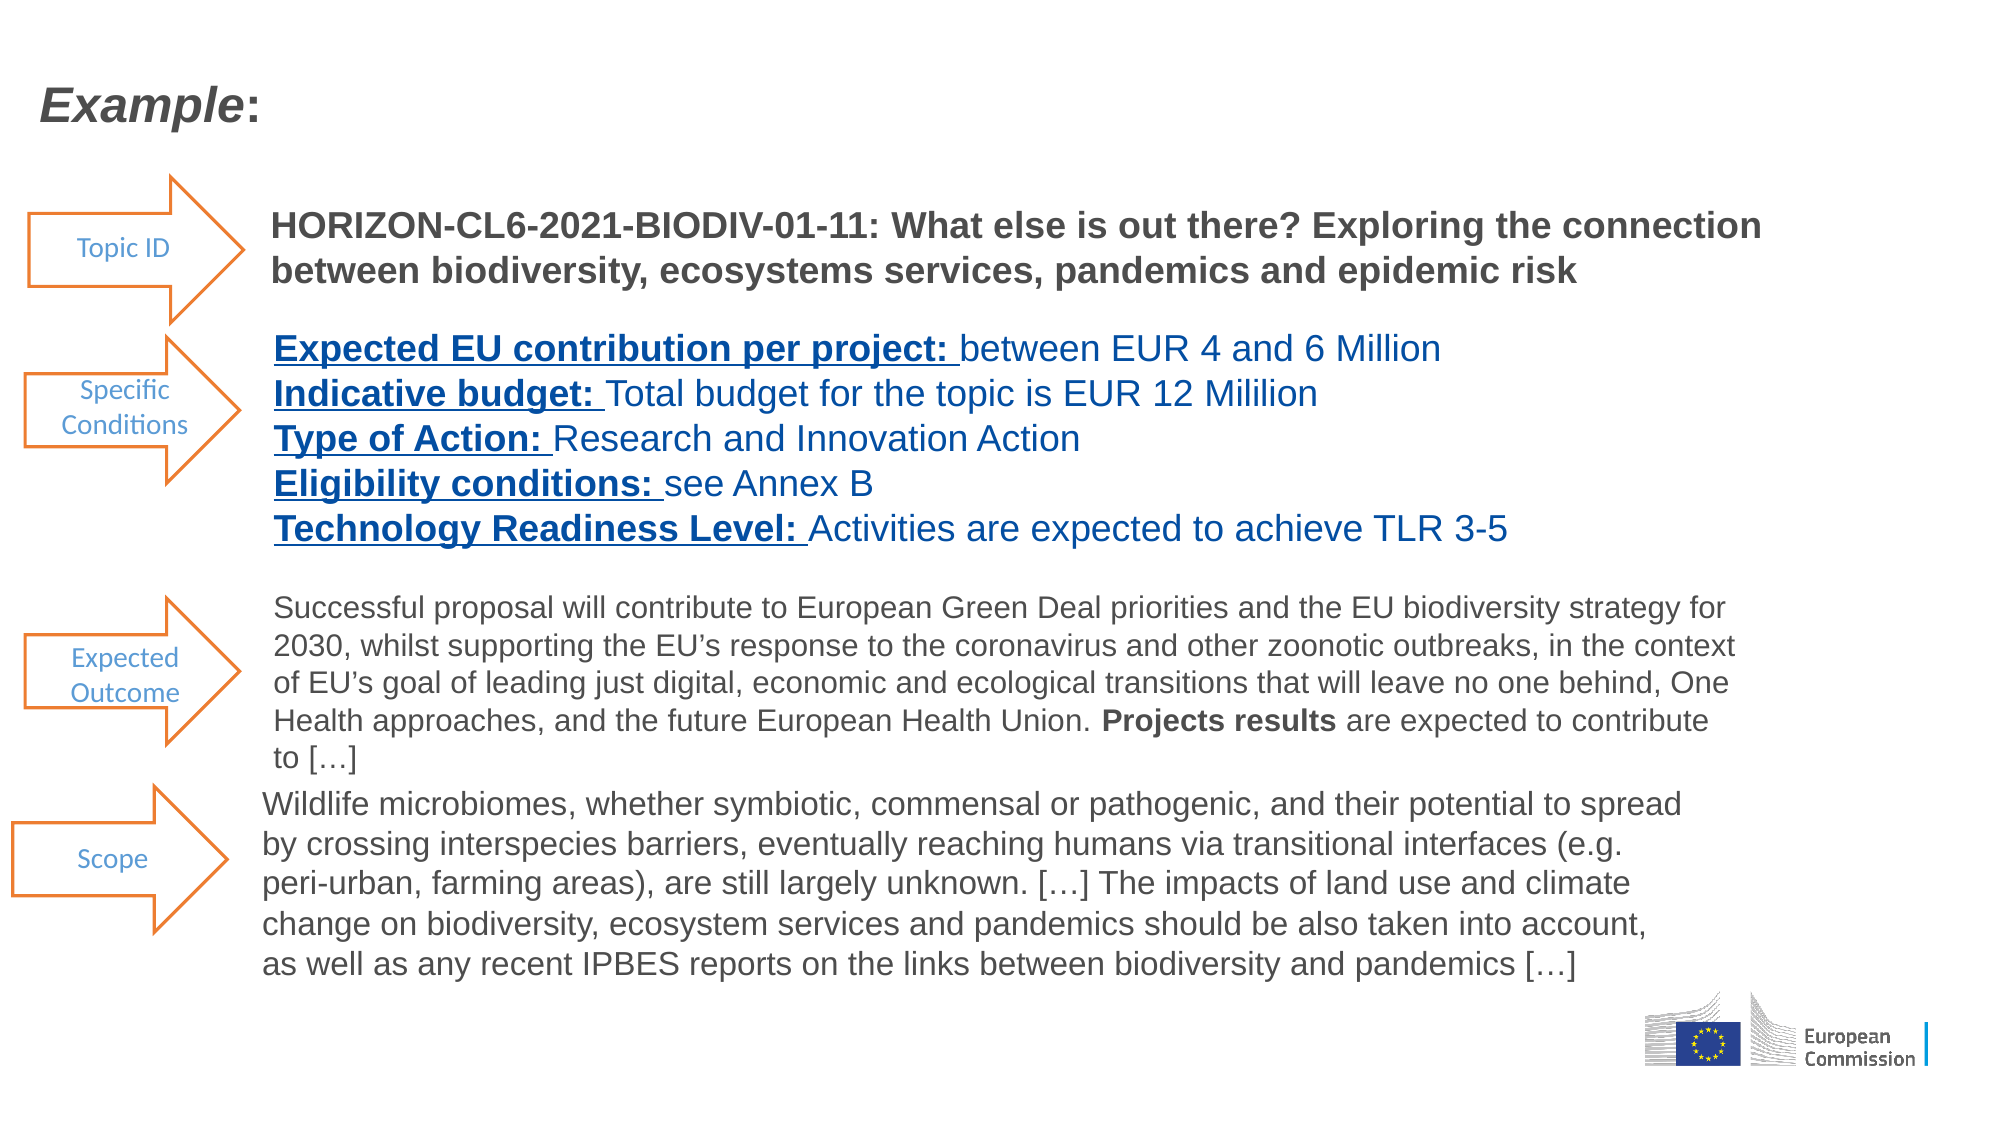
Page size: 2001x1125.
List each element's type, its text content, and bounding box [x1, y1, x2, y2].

text_box Expected EU contribution per project: between EUR 4 and 6 Million Indicative budget: Total budget for the topic is EUR 12 Mililion Type of Action: Research and Innovation Action Eligibility conditions: see Annex B Technology Readiness Level: Activities are expected to achieve TLR 3-5 [258, 336, 1603, 557]
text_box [12, 786, 228, 933]
title Example: [24, 65, 288, 137]
text_box Successful proposal will contribute to European Green Deal priorities and the EU biodiversity strategy for 2030, whilst supporting the EU’s response to the coronavirus and other zoonotic outbreaks, in the context of EU’s goal of leading just digital, economic and ecological transitions that will leave no one behind, One Health approaches, and the future European Health Union. Projects results are expected to contribute to […] [258, 580, 1759, 782]
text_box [25, 598, 240, 745]
text_box Wildlife microbiomes, whether symbiotic, commensal or pathogenic, and their potential to spread by crossing interspecies barriers, eventually reaching humans via transitional interfaces (e.g. peri-urban, farming areas), are still largely unknown. […] The impacts of land use and climate change on biodiversity, ecosystem services and pandemics should be also taken into account, as well as any recent IPBES reports on the links between biodiversity and pandemics […] [247, 774, 1703, 989]
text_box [25, 337, 240, 484]
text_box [16, 176, 244, 323]
picture [1645, 991, 1928, 1066]
text_box HORIZON-CL6-2021-BIODIV-01-11: What else is out there? Exploring the connection between biodiversity, ecosystems services, pandemics and epidemic risk [255, 193, 1790, 336]
